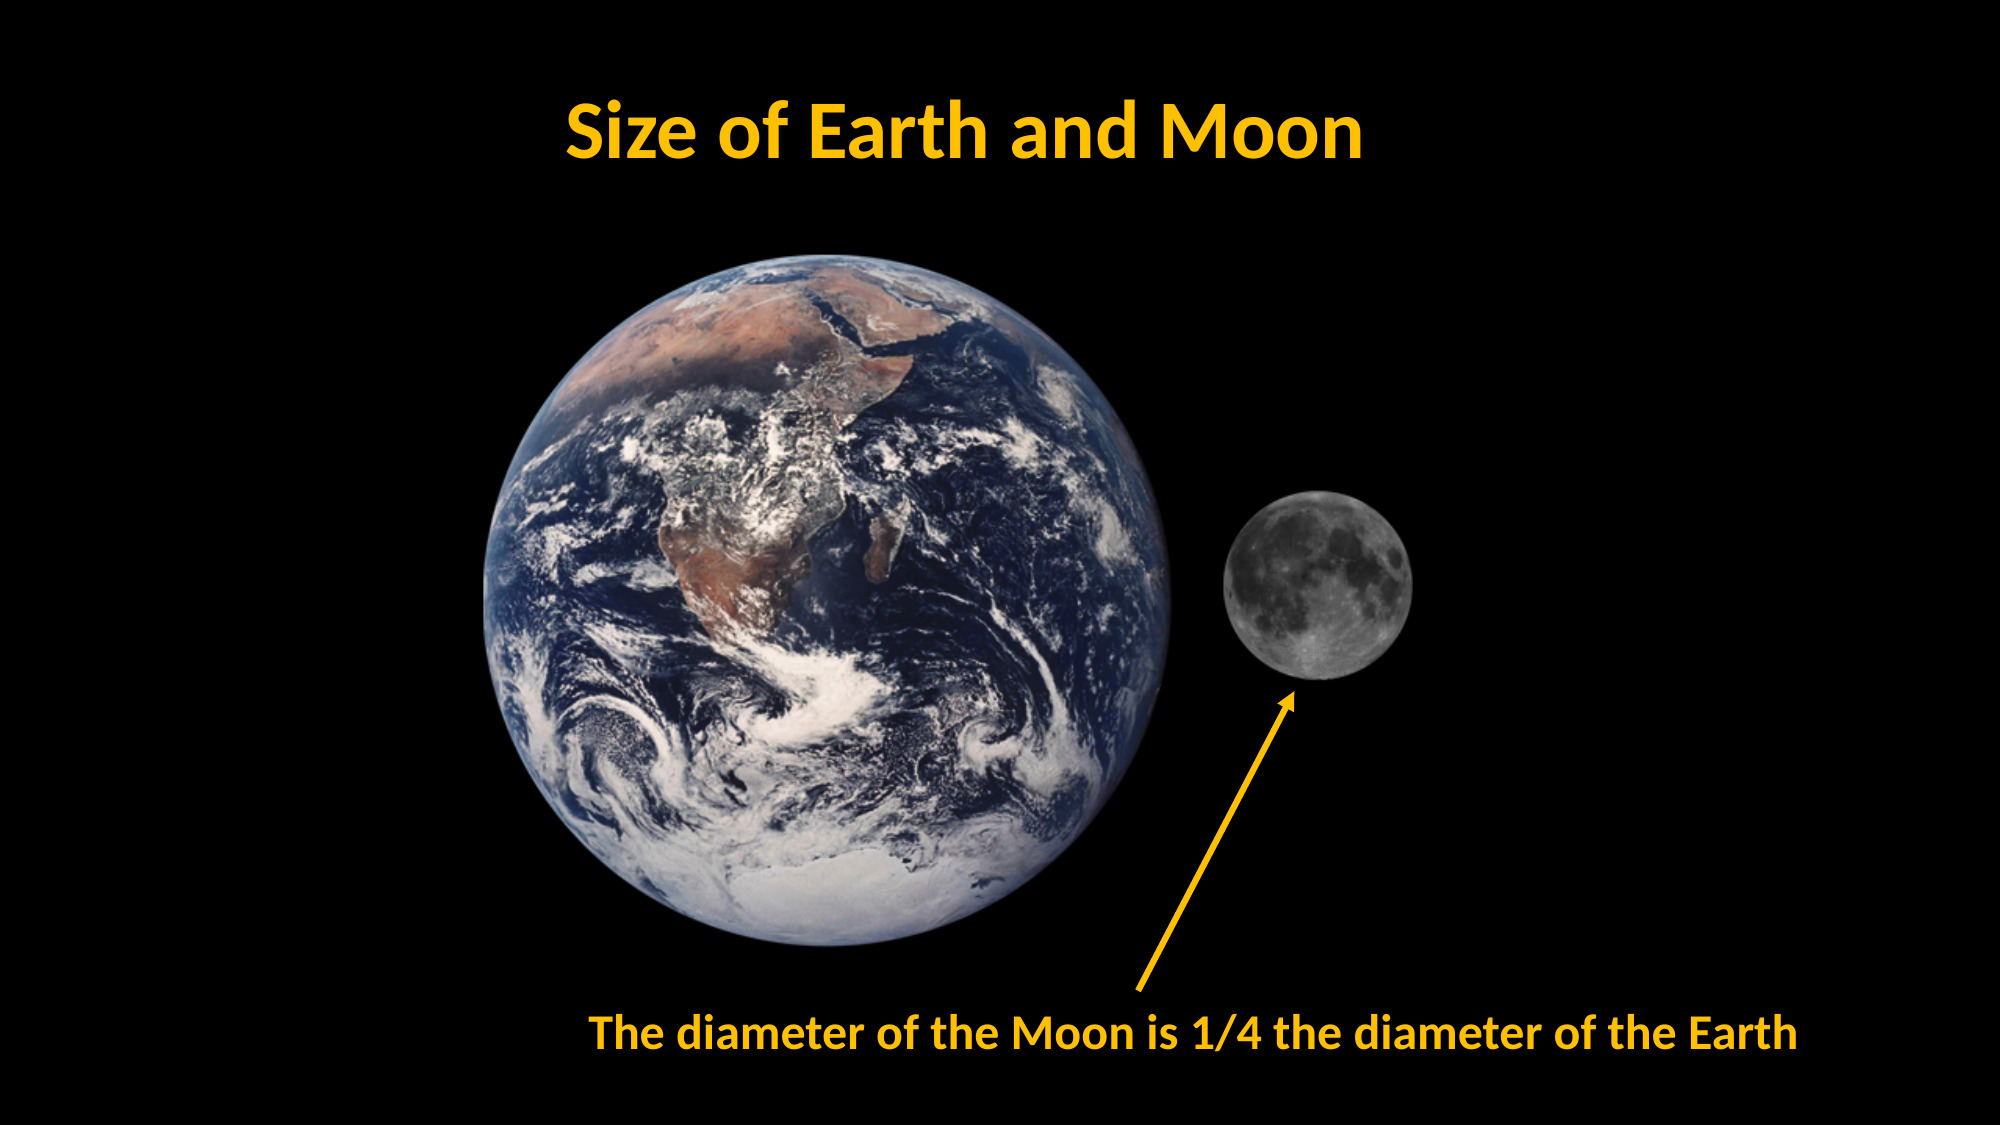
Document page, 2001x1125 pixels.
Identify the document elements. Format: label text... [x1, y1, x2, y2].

text_box The diameter of the Moon is 1/4 the diameter of the Earth [573, 992, 1814, 1067]
picture [468, 241, 1485, 960]
text_box Size of Earth and Moon [551, 67, 1382, 183]
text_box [1137, 691, 1295, 991]
